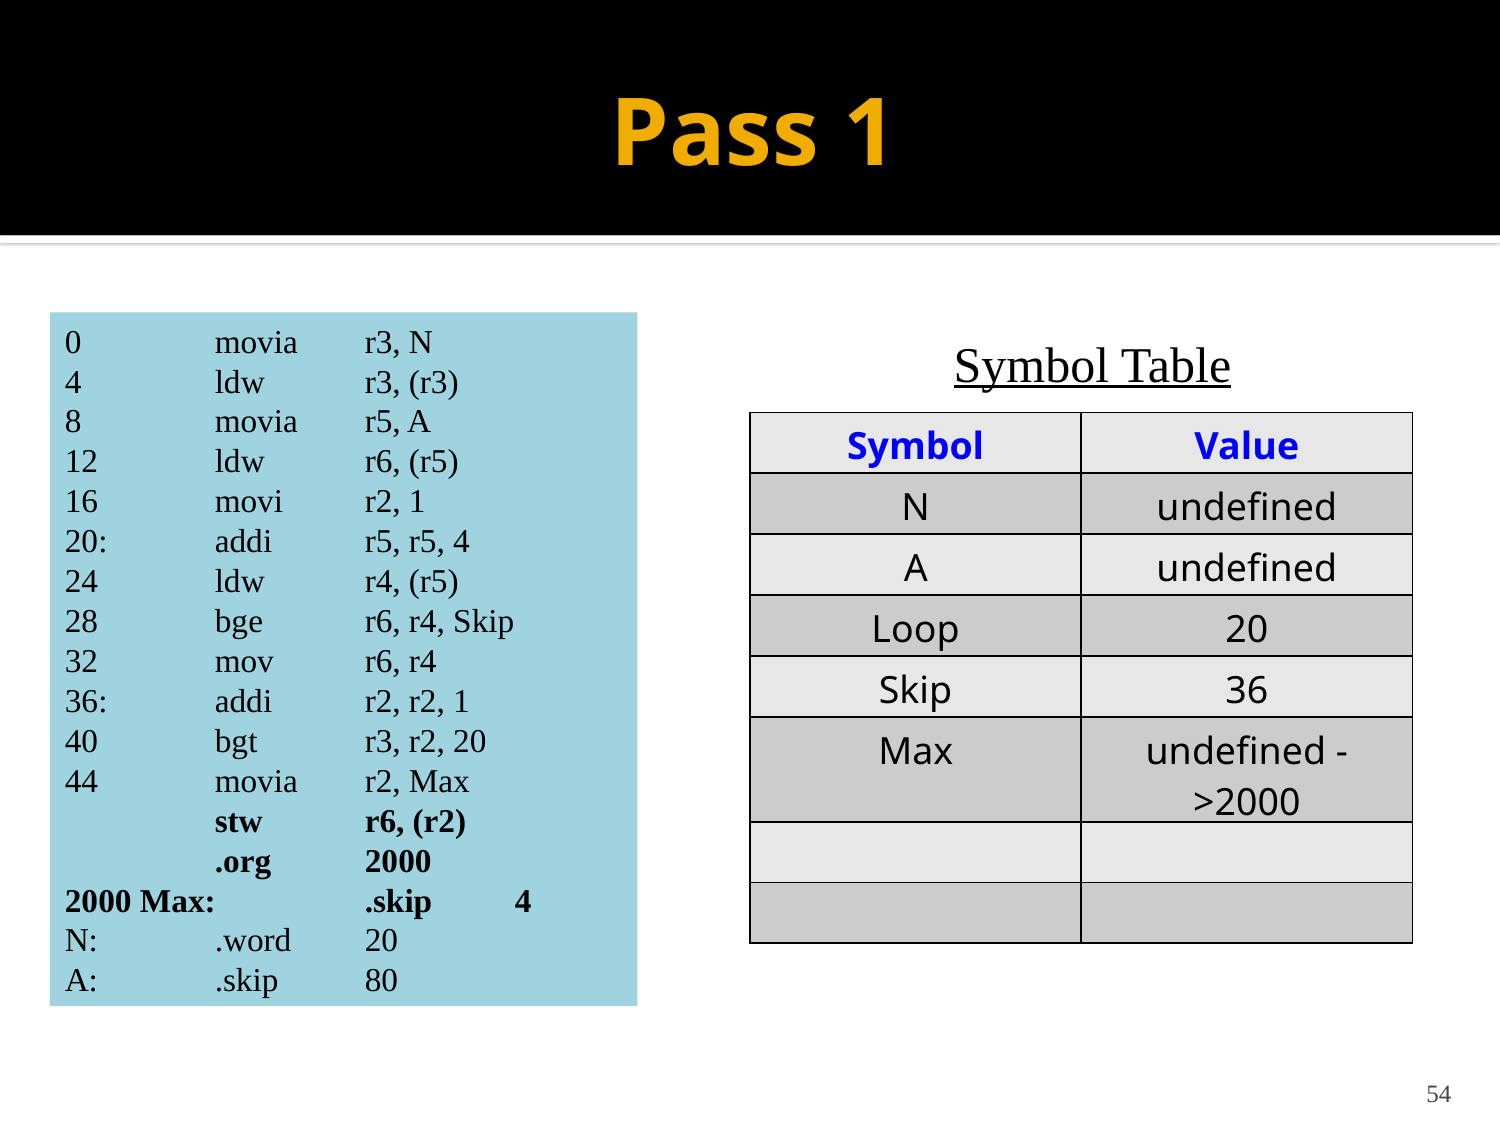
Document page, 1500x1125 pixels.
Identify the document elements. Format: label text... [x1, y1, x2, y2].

table_cell undefined [1082, 474, 1412, 533]
slide_number 54 [1345, 1062, 1467, 1108]
table_header Symbol [751, 413, 1080, 472]
table_cell [751, 823, 1080, 882]
table_cell N [751, 474, 1080, 533]
table_cell [1082, 823, 1412, 882]
table_cell undefined [1082, 535, 1412, 594]
table_header Value [1082, 413, 1412, 472]
title Pass 1 [75, 25, 1425, 231]
table_cell A [751, 535, 1080, 594]
text_box Symbol Table [938, 324, 1247, 400]
table_cell 36 [1082, 657, 1412, 716]
table_cell 20 [1082, 596, 1412, 655]
table_cell Skip [751, 657, 1080, 716]
text_box 0 movia r3, N 4 ldw r3, (r3) 8 movia r5, A 12 ldw r6, (r5) 16 movi r2, 1 20: addi r5, r5, 4 24 ldw r4, (r5) 28 bge r6, r4, Skip 32 mov r6, r4 36: addi r2, r2, 1 40 bgt r3, r2, 20 44 movia r2, Max stw r6, (r2) .org 2000 2000 Max: .skip 4 N: .word 20 A: .skip 80 [49, 312, 638, 1006]
table_cell Loop [751, 596, 1080, 655]
table_cell undefined ->2000 [1082, 718, 1412, 821]
table_cell Max [751, 718, 1080, 821]
table_cell [751, 883, 1080, 942]
table_cell [1082, 883, 1412, 942]
